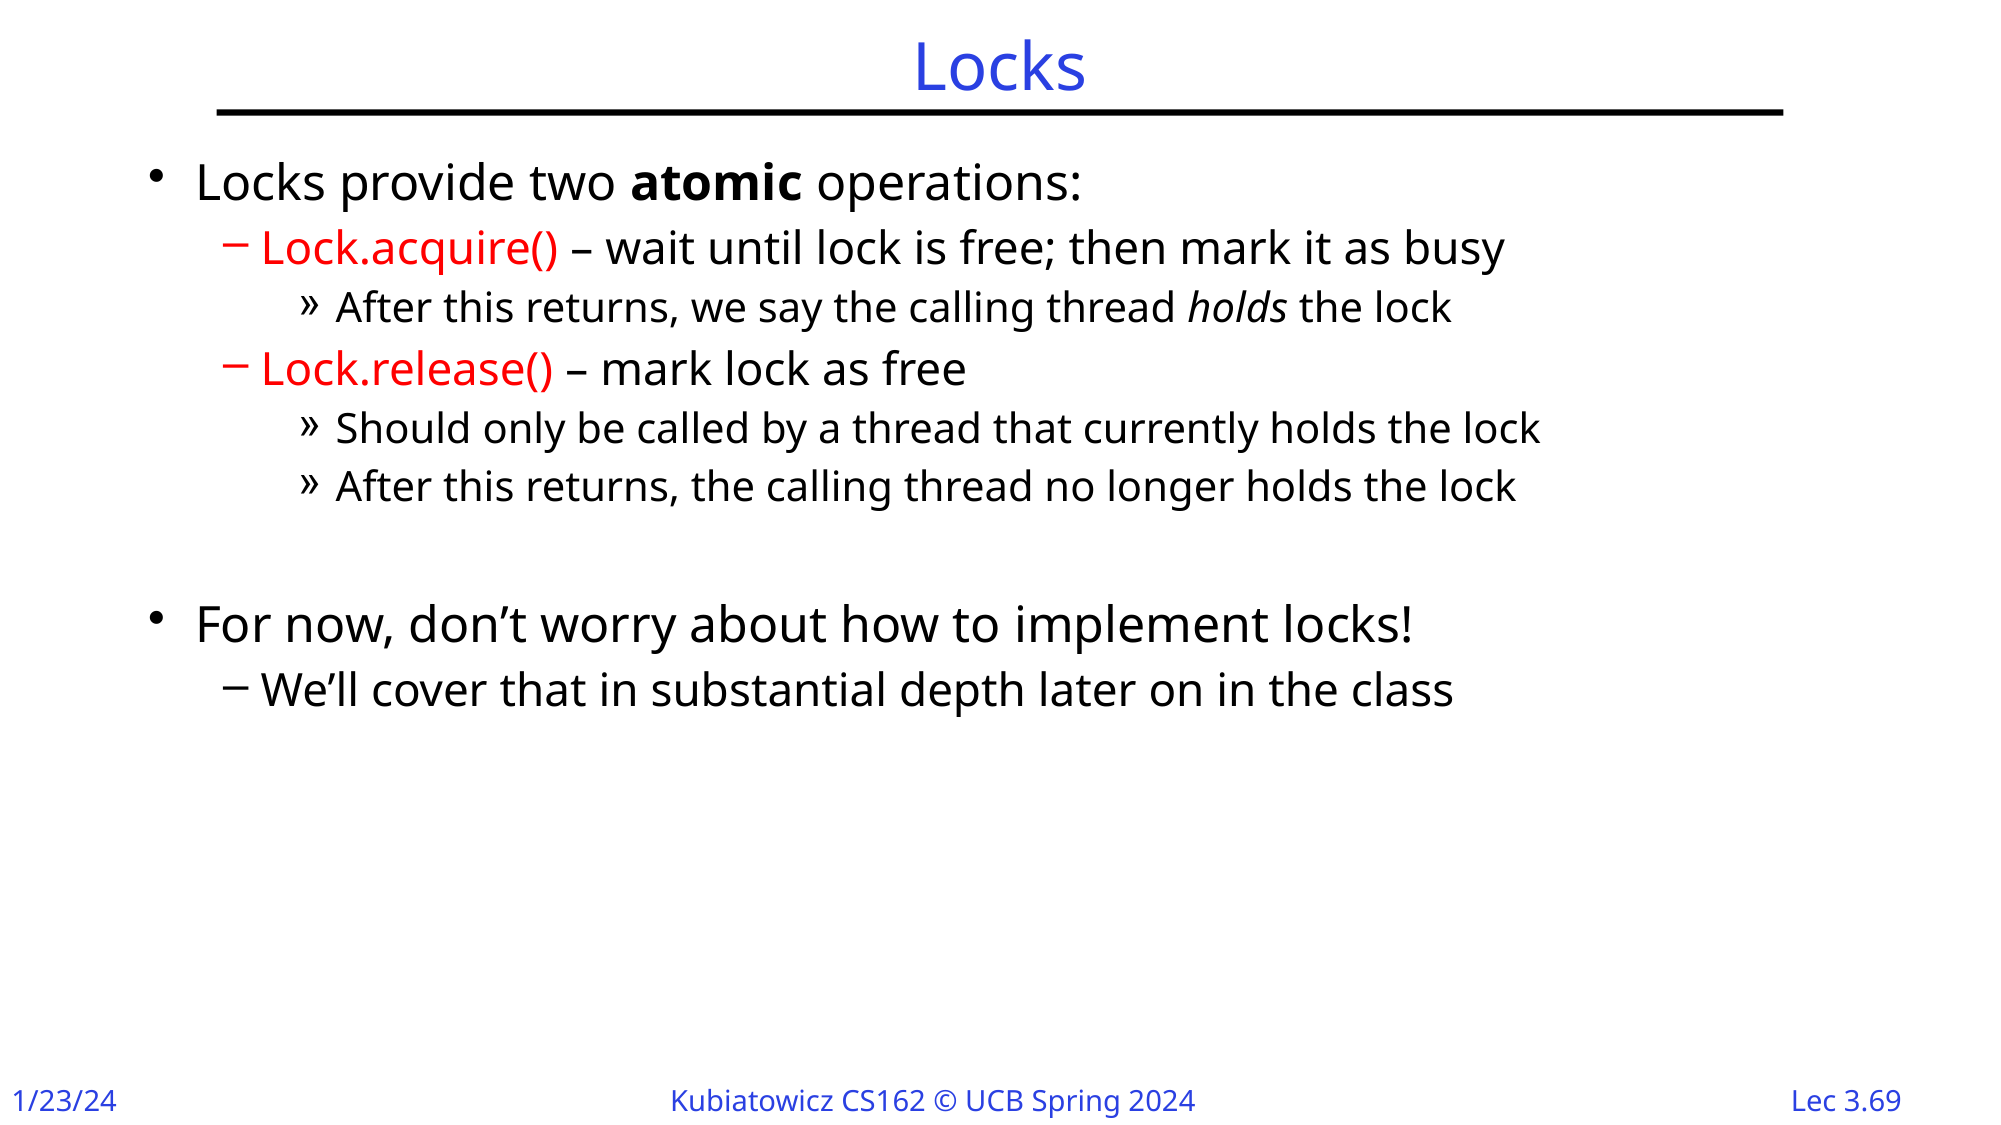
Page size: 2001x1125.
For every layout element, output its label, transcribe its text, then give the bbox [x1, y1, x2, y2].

title Locks [216, 24, 1784, 113]
list Locks provide two atomic operations: Lock.acquire() – wait until lock is free; then mark it as busy After this returns, we say the calling thread holds the lock Lock.release() – mark lock as free Should only be called by a thread that currently holds the lock After this returns, the calling thread no longer holds the lock For now, don’t worry about how to implement locks! We’ll cover that in substantial depth later on in the class [133, 149, 1867, 988]
